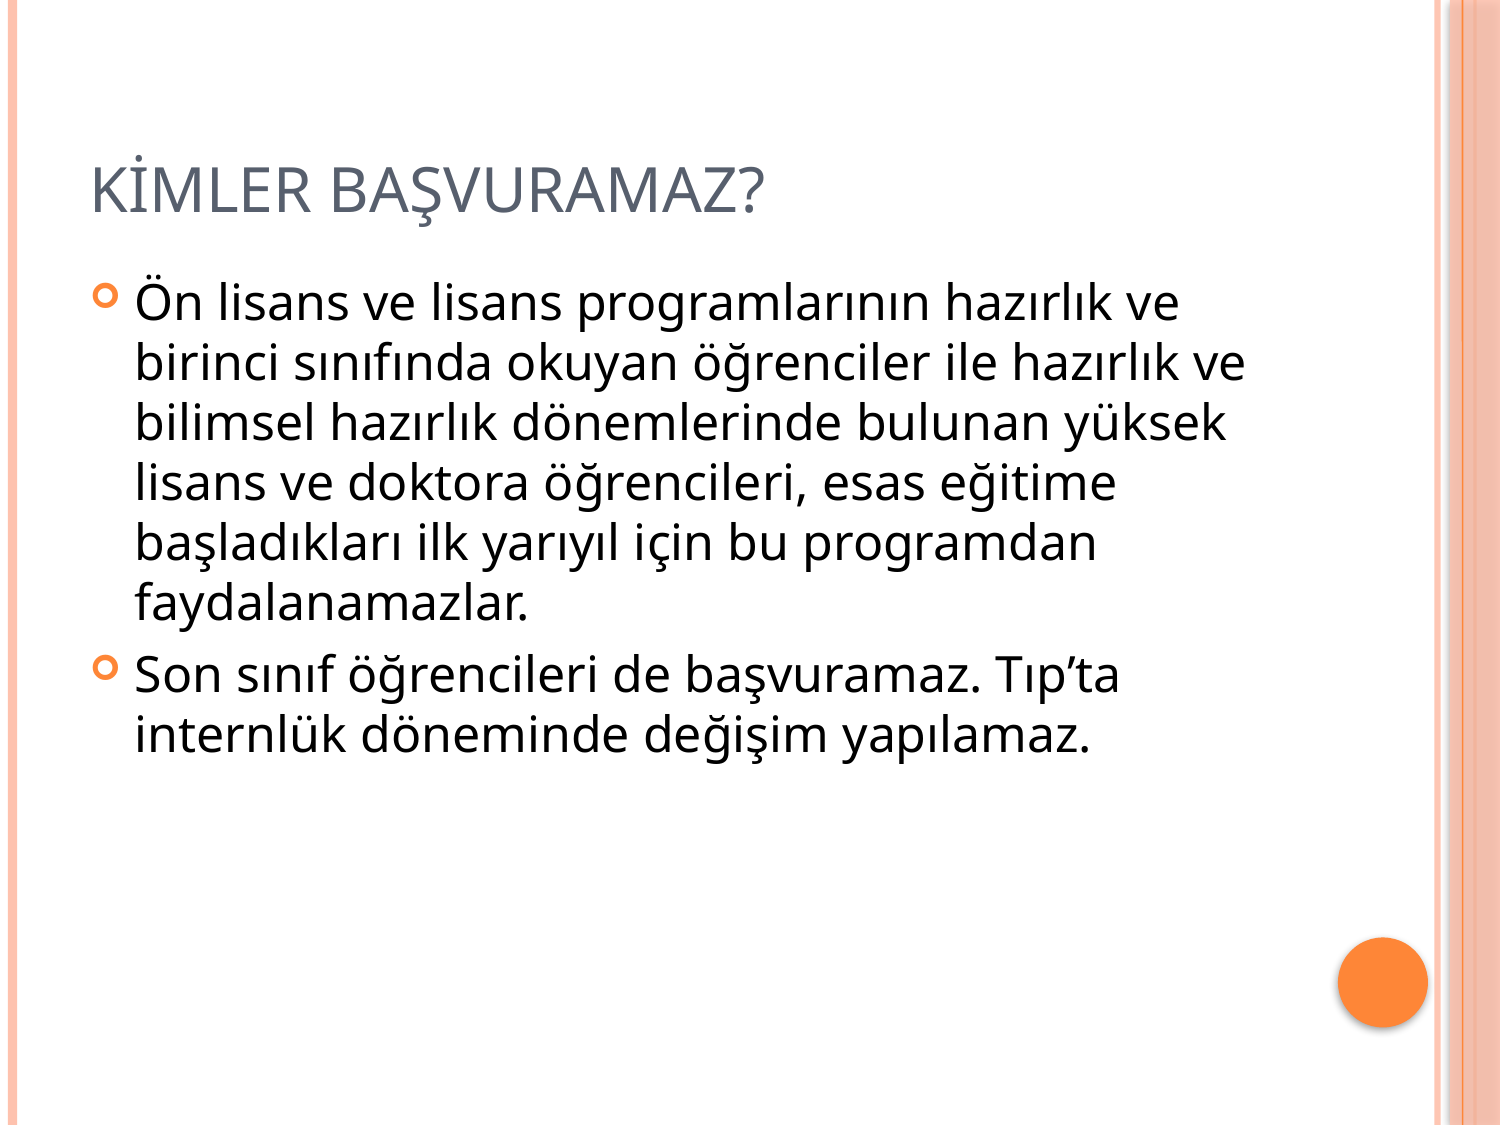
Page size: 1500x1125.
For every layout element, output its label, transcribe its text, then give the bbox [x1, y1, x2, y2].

list Ön lisans ve lisans programlarının hazırlık ve birinci sınıfında okuyan öğrenciler ile hazırlık ve bilimsel hazırlık dönemlerinde bulunan yüksek lisans ve doktora öğrencileri, esas eğitime başladıkları ilk yarıyıl için bu programdan faydalanamazlar. Son sınıf öğrencileri de başvuramaz. Tıp’ta internlük döneminde değişim yapılamaz. [75, 262, 1300, 1062]
title KİMLER BAŞVURAMAZ? [75, 45, 1300, 233]
